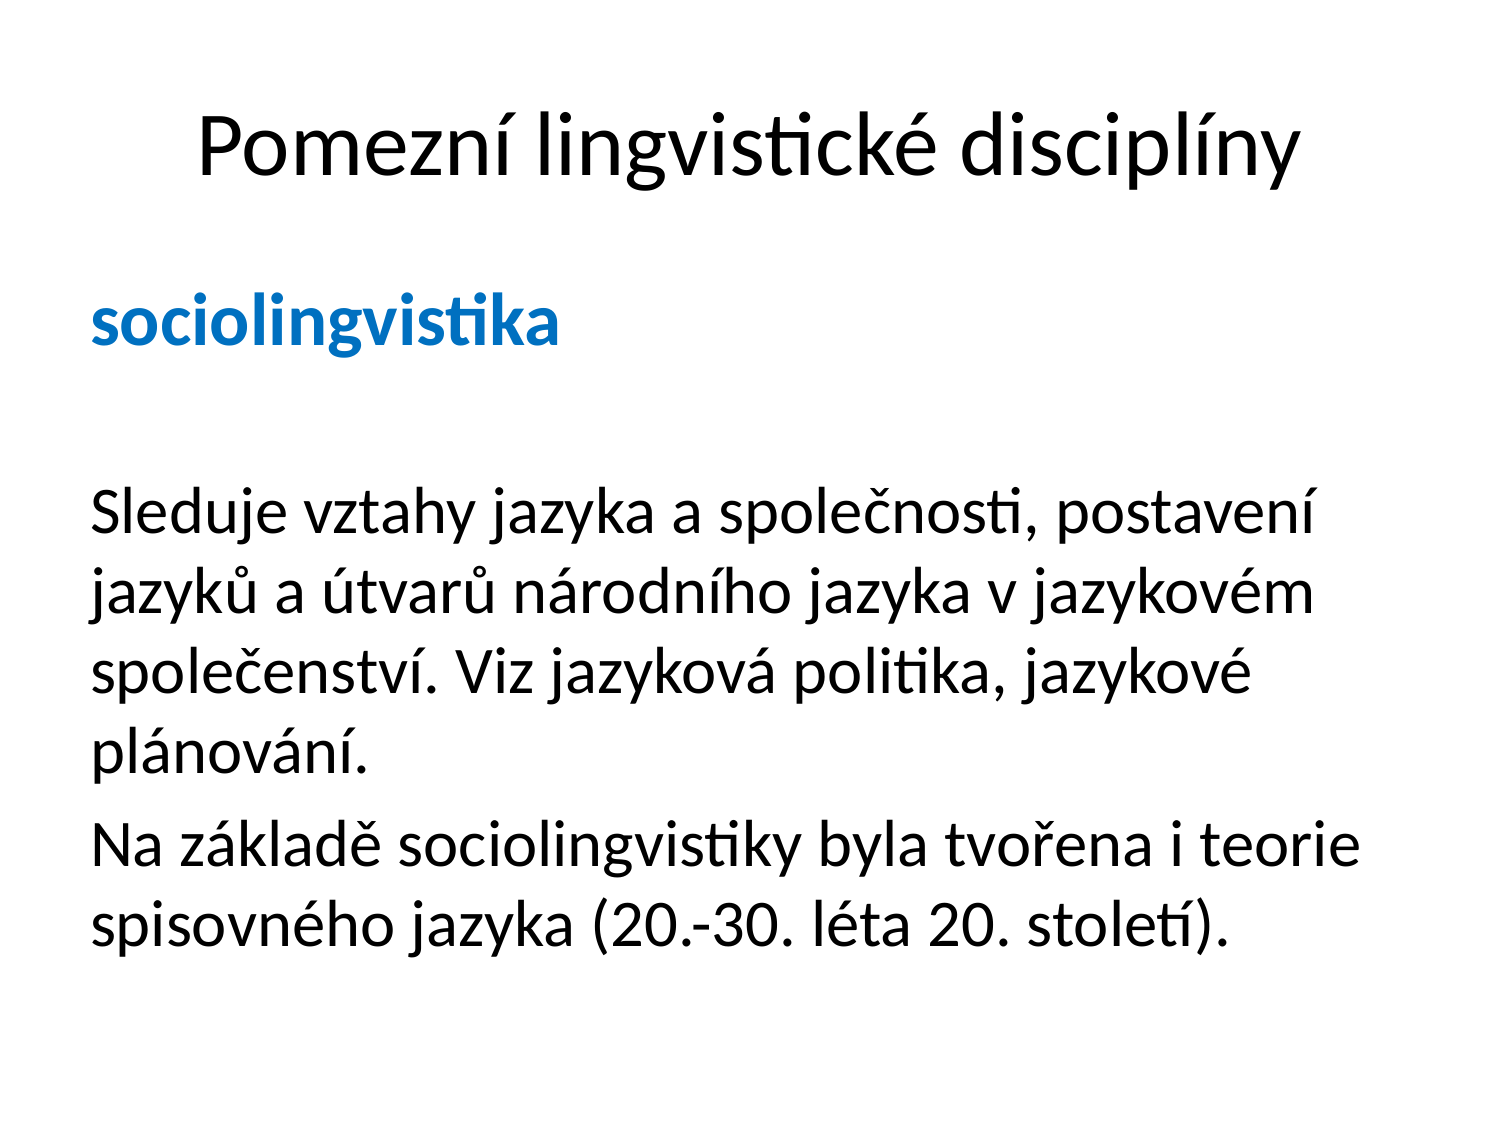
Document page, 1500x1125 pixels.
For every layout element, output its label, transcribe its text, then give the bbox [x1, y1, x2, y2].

title Pomezní lingvistické disciplíny [75, 45, 1425, 233]
list sociolingvistika Sleduje vztahy jazyka a společnosti, postavení jazyků a útvarů národního jazyka v jazykovém společenství. Viz jazyková politika, jazykové plánování. Na základě sociolingvistiky byla tvořena i teorie spisovného jazyka (20.-30. léta 20. století). [75, 262, 1425, 1005]
